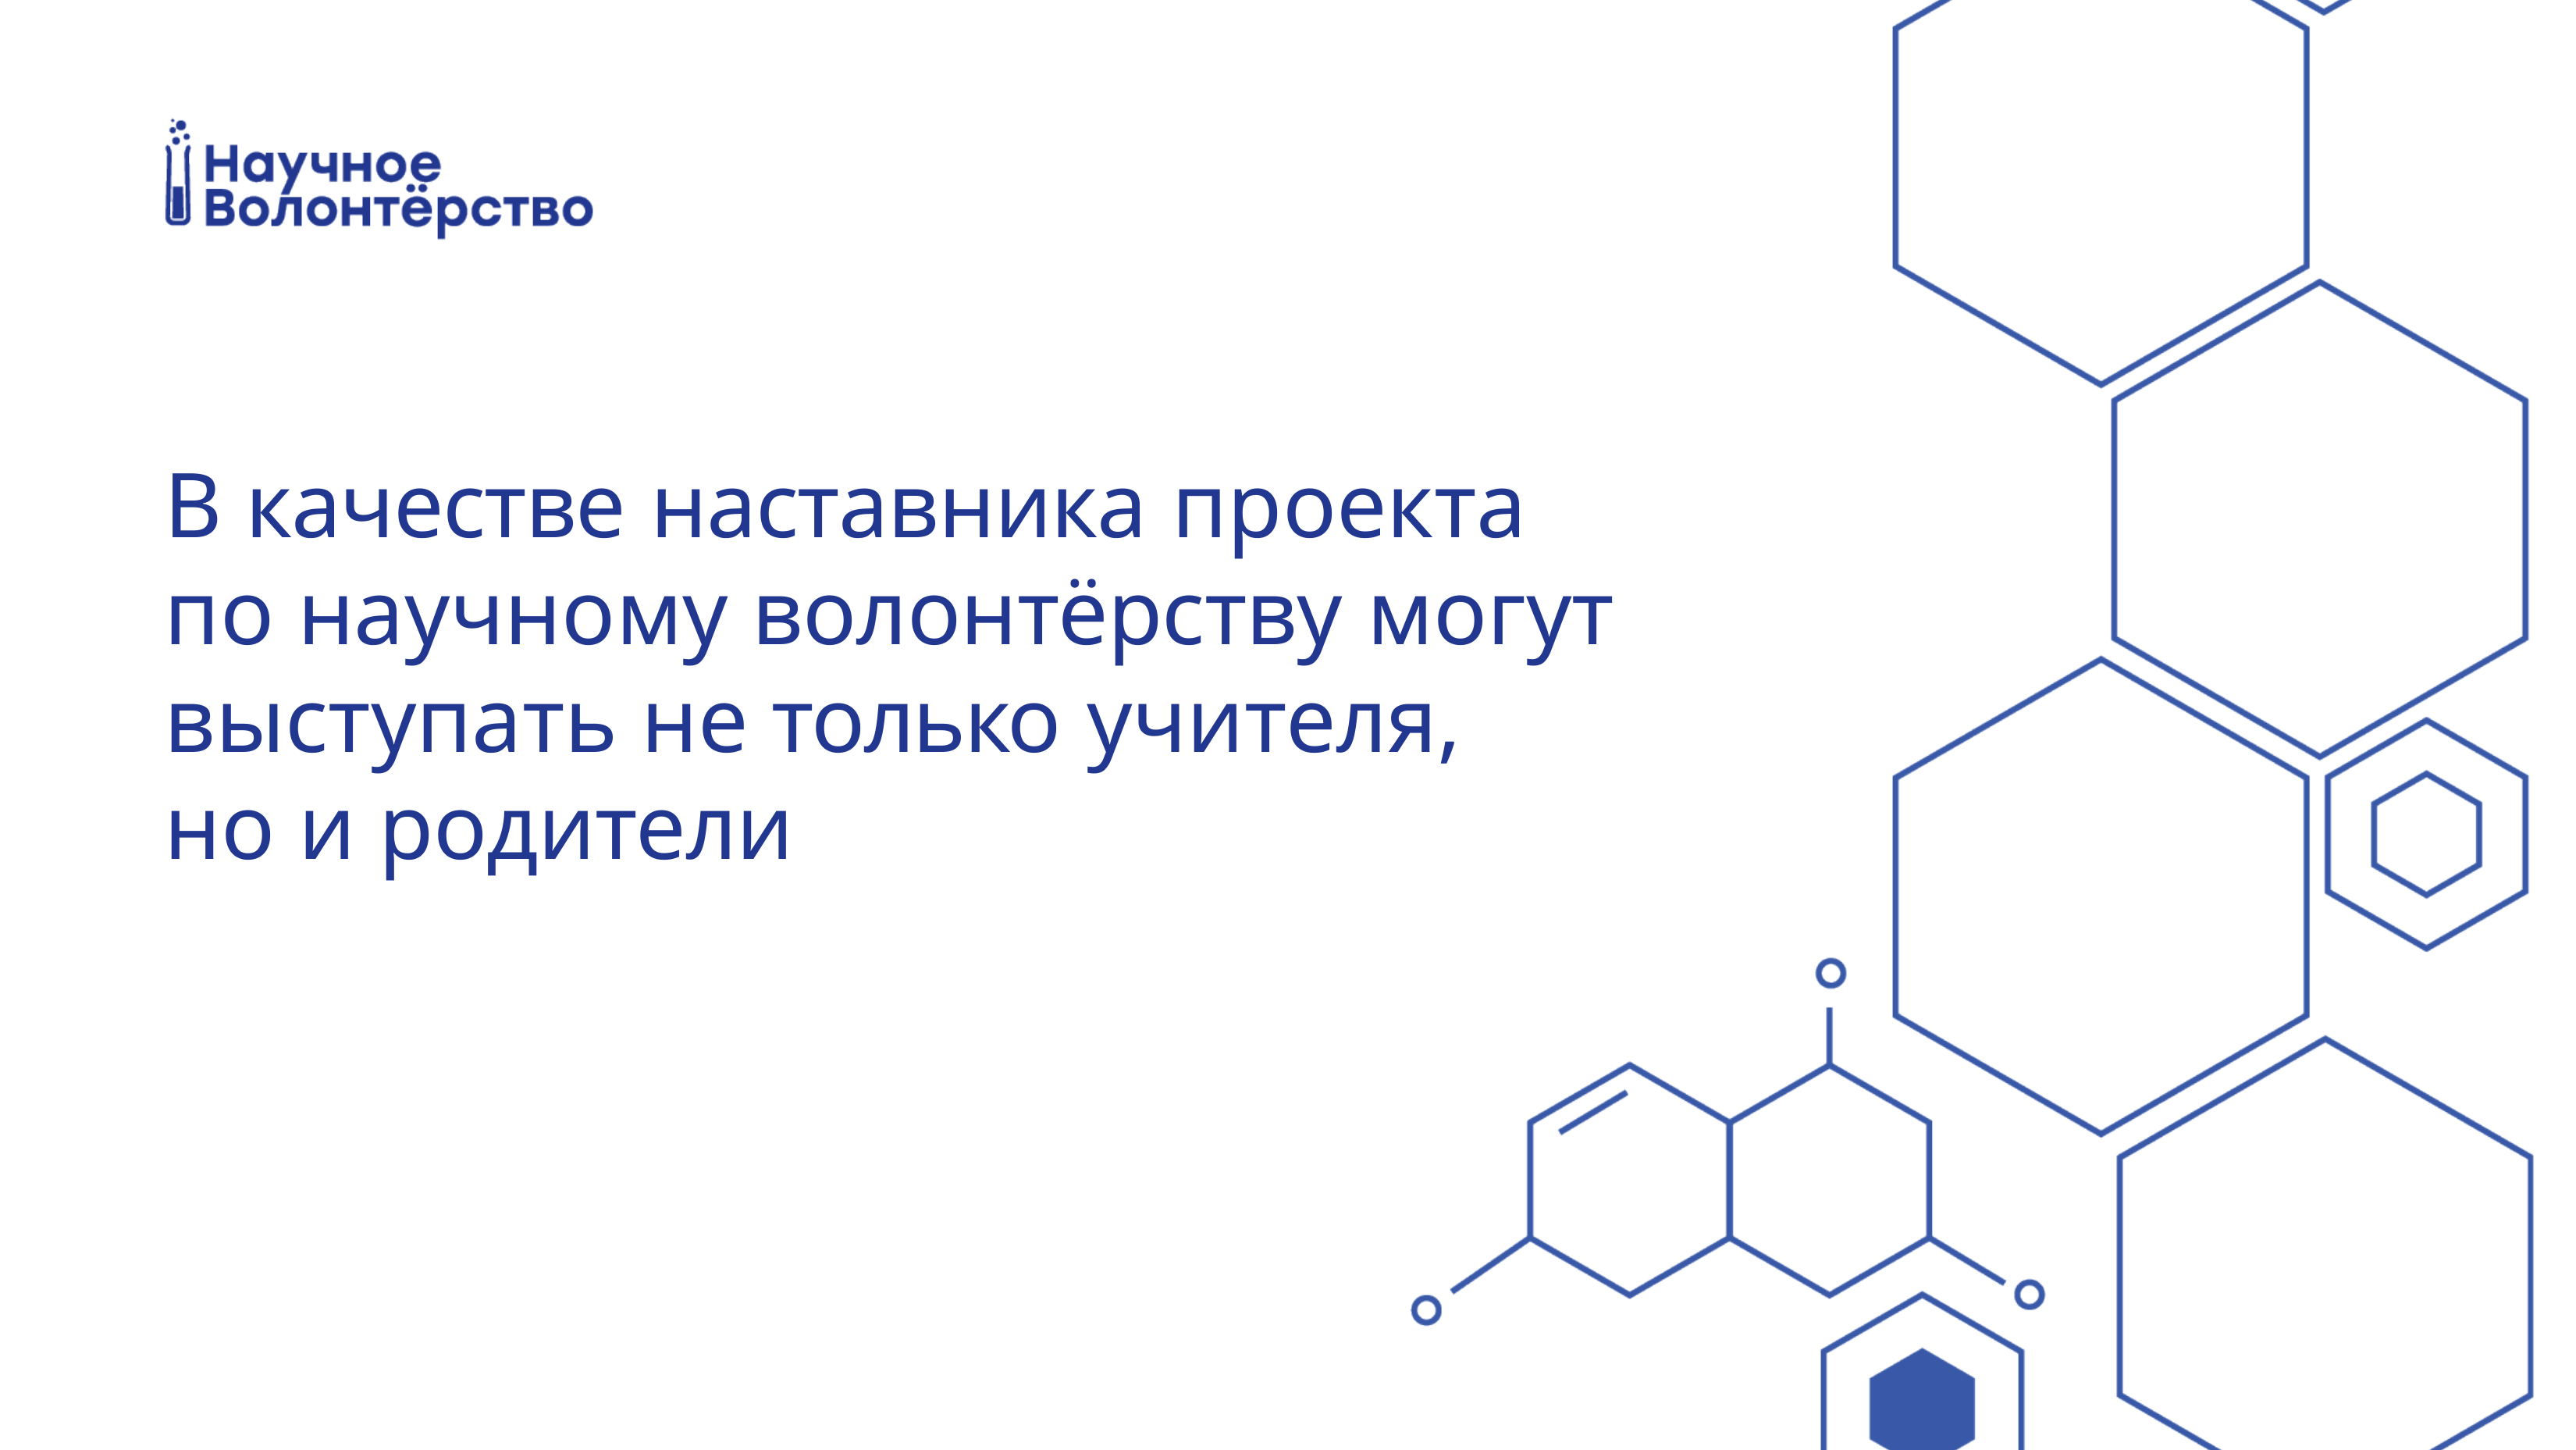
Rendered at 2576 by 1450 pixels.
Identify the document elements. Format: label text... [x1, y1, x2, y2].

text_box В качестве наставника проекта по научному волонтёрству могут выступать не только учителя, но и родители [164, 447, 913, 878]
picture [920, 0, 2576, 1450]
picture [107, 93, 713, 281]
